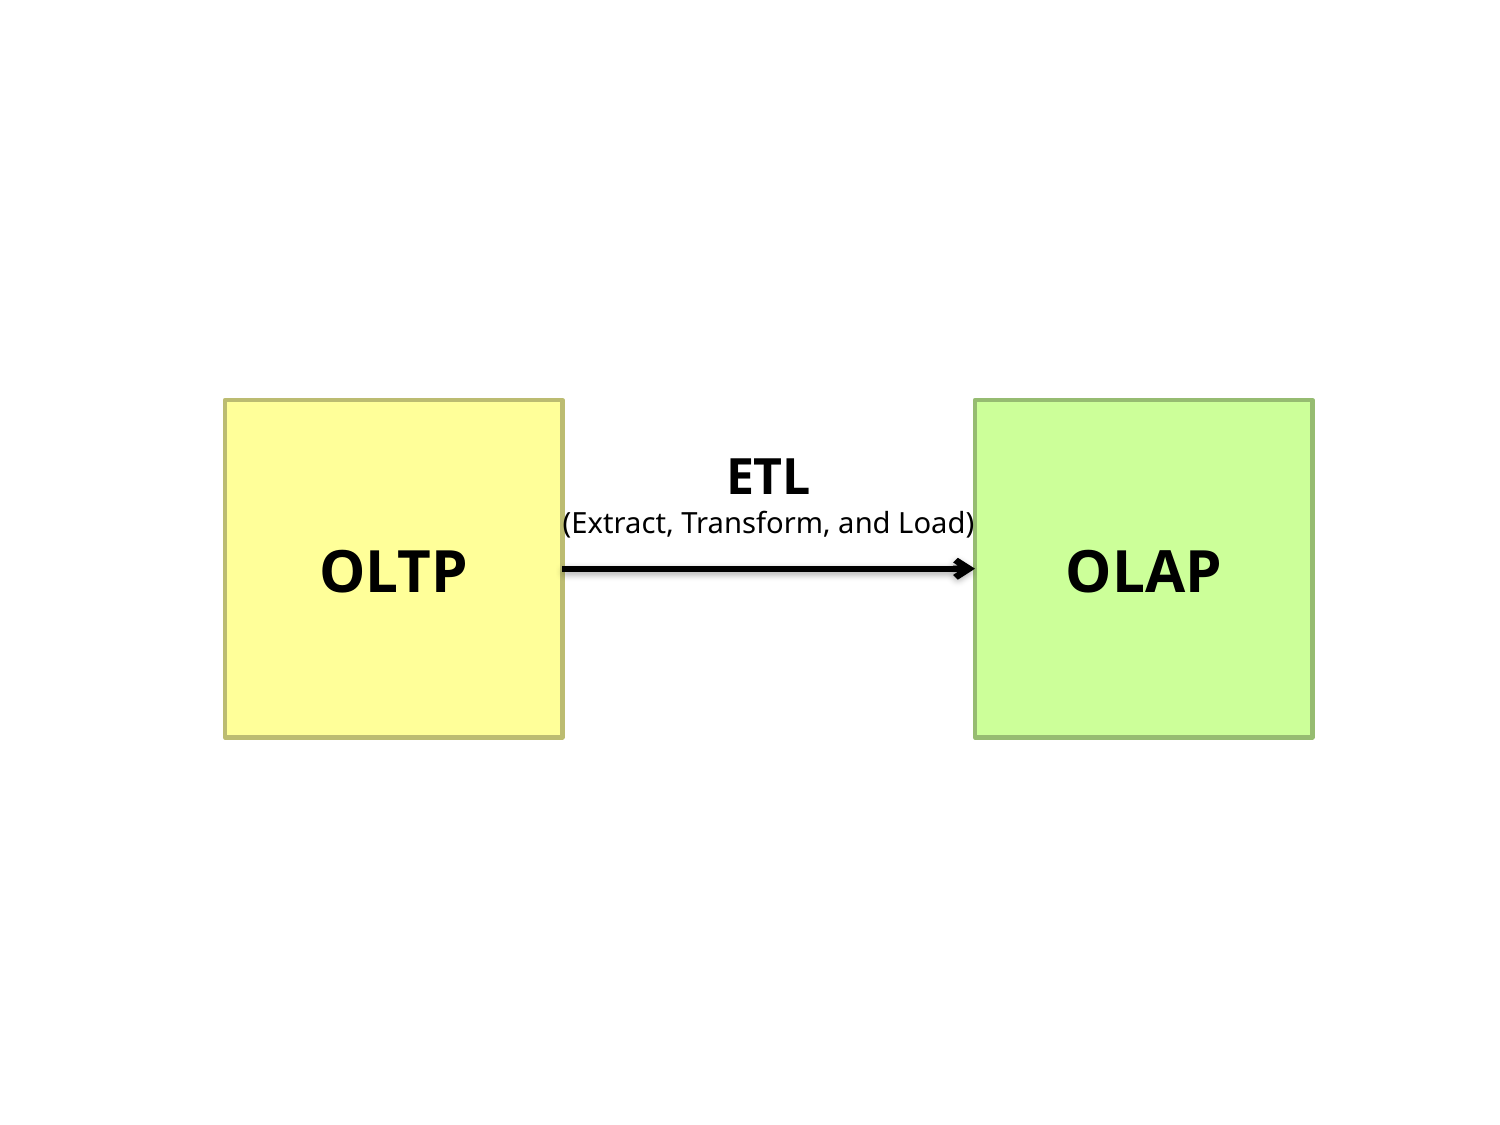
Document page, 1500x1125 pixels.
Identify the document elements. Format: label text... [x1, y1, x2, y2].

text_box OLTP [223, 398, 565, 740]
text_box OLAP [973, 398, 1315, 740]
text_box ETL (Extract, Transform, and Load) [537, 437, 1000, 548]
